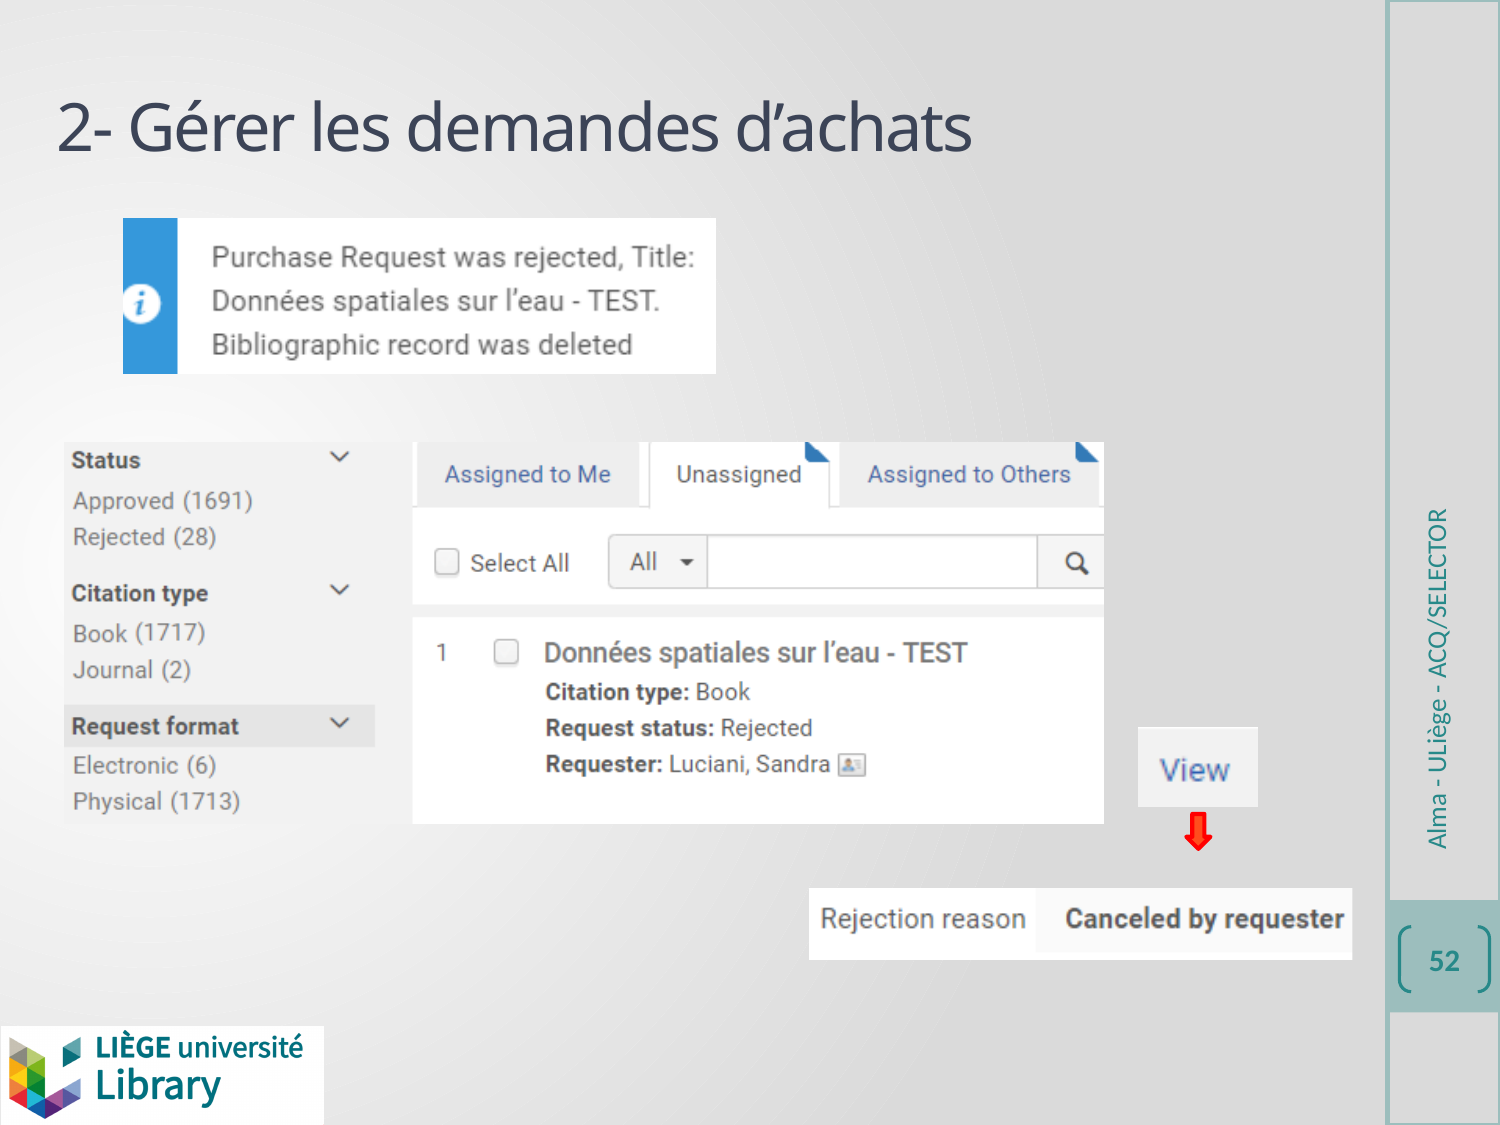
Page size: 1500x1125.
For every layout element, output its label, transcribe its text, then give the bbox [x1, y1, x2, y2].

picture [808, 880, 1353, 960]
picture [1138, 727, 1259, 808]
footer Alma - ULiège - ACQ/SELECTOR [1411, 31, 1472, 865]
slide_number 52 [1397, 925, 1492, 994]
picture [1, 1026, 324, 1125]
picture [64, 441, 1105, 825]
picture [123, 217, 716, 374]
title 2- Gérer les demandes d’achats [41, 30, 1353, 219]
text_box [1184, 815, 1213, 851]
